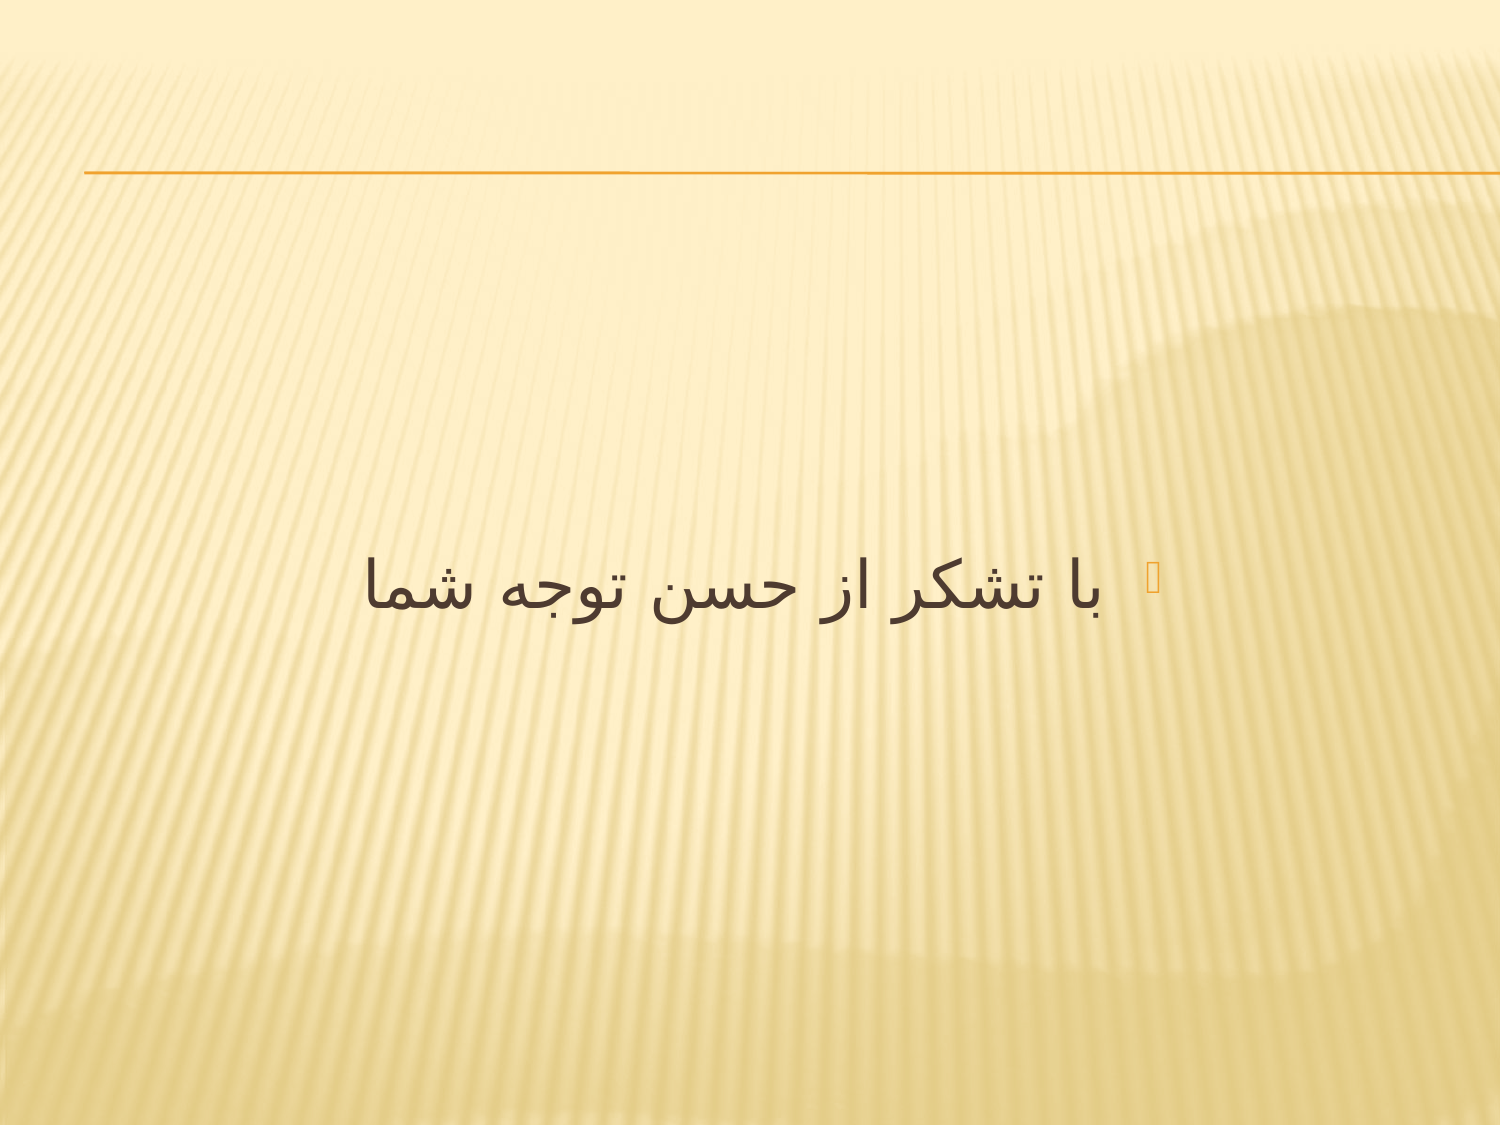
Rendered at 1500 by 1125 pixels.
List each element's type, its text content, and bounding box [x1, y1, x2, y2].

list با تشکر از حسن توجه شما [50, 254, 1475, 998]
